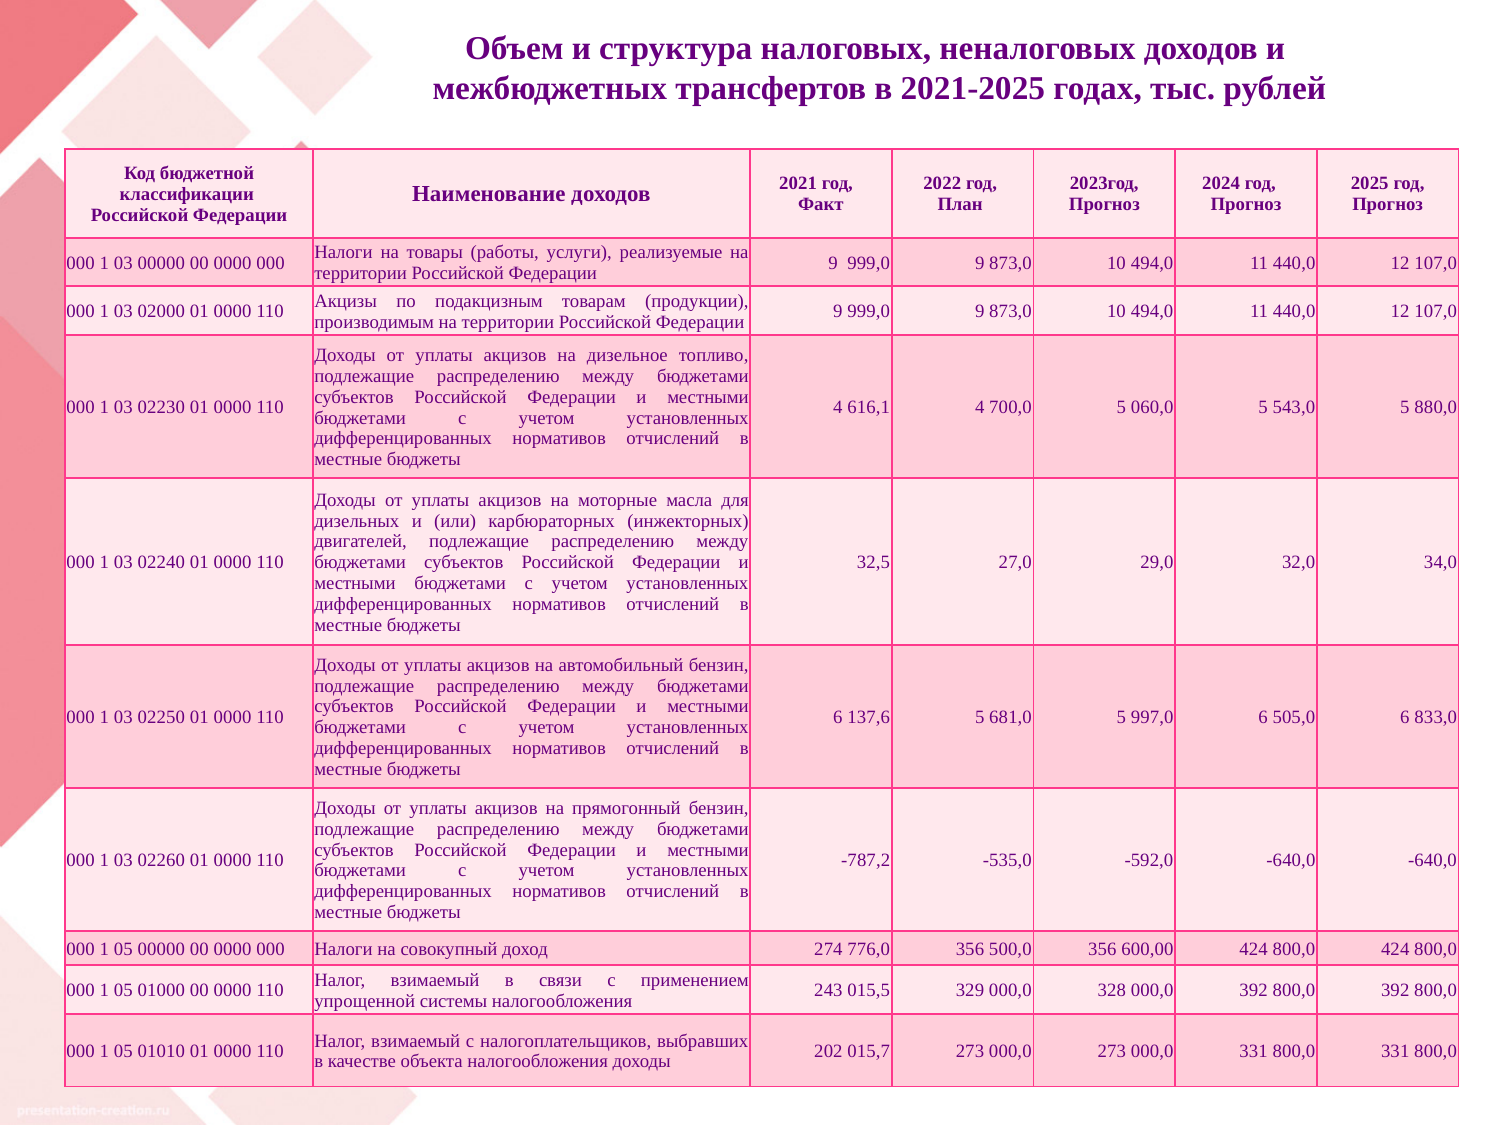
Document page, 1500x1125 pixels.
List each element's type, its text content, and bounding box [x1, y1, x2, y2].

table_cell 32,0 [1176, 479, 1316, 644]
picture [0, 0, 1500, 1125]
table_header 2022 год, План [893, 150, 1033, 237]
table_cell 329 000,0 [893, 966, 1033, 1013]
table_cell -640,0 [1318, 789, 1458, 930]
table_cell Налог, взимаемый в связи с применением упрощенной системы налогообложения [314, 966, 749, 1013]
table_cell 202 015,7 [751, 1015, 891, 1086]
table_cell 4 616,1 [751, 336, 891, 477]
table_cell 9 873,0 [893, 239, 1033, 285]
table_cell 000 1 03 02250 01 0000 110 [66, 646, 312, 787]
table_cell 32,5 [751, 479, 891, 644]
table_cell 000 1 05 01010 01 0000 110 [66, 1015, 312, 1086]
table_cell 9 873,0 [893, 287, 1033, 334]
table_cell 10 494,0 [1034, 287, 1174, 334]
table_header Наименование доходов [314, 150, 749, 237]
table_header 2025 год, Прогноз [1318, 150, 1458, 237]
table_cell Акцизы по подакцизным товарам (продукции), производимым на территории Российской Федерации [314, 287, 749, 334]
table_cell Доходы от уплаты акцизов на прямогонный бензин, подлежащие распределению между бюджетами субъектов Российской Федерации и местными бюджетами с учетом установленных дифференцированных нормативов отчислений в местные бюджеты [314, 789, 749, 930]
table_cell 12 107,0 [1318, 287, 1458, 334]
table_cell 5 543,0 [1176, 336, 1316, 477]
table_cell 273 000,0 [1034, 1015, 1174, 1086]
table_cell 34,0 [1318, 479, 1458, 644]
table_cell 29,0 [1034, 479, 1174, 644]
table_cell 5 997,0 [1034, 646, 1174, 787]
table_cell 6 137,6 [751, 646, 891, 787]
table_cell Налоги на товары (работы, услуги), реализуемые на территории Российской Федерации [314, 239, 749, 285]
table_cell 274 776,0 [751, 932, 891, 964]
table_header 2024 год, Прогноз [1176, 150, 1316, 237]
table_cell 9 999,0 [751, 239, 891, 285]
table_cell 000 1 05 00000 00 0000 000 [66, 932, 312, 964]
table_header 2021 год, Факт [751, 150, 891, 237]
table_cell Налог, взимаемый с налогоплательщиков, выбравших в качестве объекта налогообложения доходы [314, 1015, 749, 1086]
table_cell 5 880,0 [1318, 336, 1458, 477]
table_cell 392 800,0 [1318, 966, 1458, 1013]
table_cell 000 1 03 02240 01 0000 110 [66, 479, 312, 644]
table_header 2023год, Прогноз [1034, 150, 1174, 237]
table_cell 11 440,0 [1176, 239, 1316, 285]
table_cell 331 800,0 [1318, 1015, 1458, 1086]
table_cell 424 800,0 [1318, 932, 1458, 964]
table_cell 27,0 [893, 479, 1033, 644]
table_cell Налоги на совокупный доход [314, 932, 749, 964]
table_cell 11 440,0 [1176, 287, 1316, 334]
table_cell 000 1 03 02230 01 0000 110 [66, 336, 312, 477]
table_cell 392 800,0 [1176, 966, 1316, 1013]
table_cell 273 000,0 [893, 1015, 1033, 1086]
table_cell 10 494,0 [1034, 239, 1174, 285]
table_cell 331 800,0 [1176, 1015, 1316, 1086]
table_cell 4 700,0 [893, 336, 1033, 477]
table_cell -592,0 [1034, 789, 1174, 930]
table_cell -535,0 [893, 789, 1033, 930]
table_cell 000 1 05 01000 00 0000 110 [66, 966, 312, 1013]
table_cell Доходы от уплаты акцизов на моторные масла для дизельных и (или) карбюраторных (инжекторных) двигателей, подлежащие распределению между бюджетами субъектов Российской Федерации и местными бюджетами с учетом установленных дифференцированных нормативов отчислений в местные бюджеты [314, 479, 749, 644]
table_cell 356 500,0 [893, 932, 1033, 964]
table_cell -640,0 [1176, 789, 1316, 930]
table_cell 000 1 03 02260 01 0000 110 [66, 789, 312, 930]
table_cell 356 600,00 [1034, 932, 1174, 964]
table_cell 12 107,0 [1318, 239, 1458, 285]
table_cell Доходы от уплаты акцизов на дизельное топливо, подлежащие распределению между бюджетами субъектов Российской Федерации и местными бюджетами с учетом установленных дифференцированных нормативов отчислений в местные бюджеты [314, 336, 749, 477]
table_cell 328 000,0 [1034, 966, 1174, 1013]
table_header Код бюджетной классификации Российской Федерации [66, 150, 312, 237]
table_cell 424 800,0 [1176, 932, 1316, 964]
title Объем и структура налоговых, неналоговых доходов и межбюджетных трансфертов в 2021-2025 годах, тыс. рублей [206, 39, 1500, 138]
table_cell 6 833,0 [1318, 646, 1458, 787]
table_cell 6 505,0 [1176, 646, 1316, 787]
table_cell 5 060,0 [1034, 336, 1174, 477]
table_cell 000 1 03 00000 00 0000 000 [66, 239, 312, 285]
table_cell 243 015,5 [751, 966, 891, 1013]
table_cell -787,2 [751, 789, 891, 930]
table_cell Доходы от уплаты акцизов на автомобильный бензин, подлежащие распределению между бюджетами субъектов Российской Федерации и местными бюджетами с учетом установленных дифференцированных нормативов отчислений в местные бюджеты [314, 646, 749, 787]
table_cell 9 999,0 [751, 287, 891, 334]
table_cell 000 1 03 02000 01 0000 110 [66, 287, 312, 334]
table_cell 5 681,0 [893, 646, 1033, 787]
